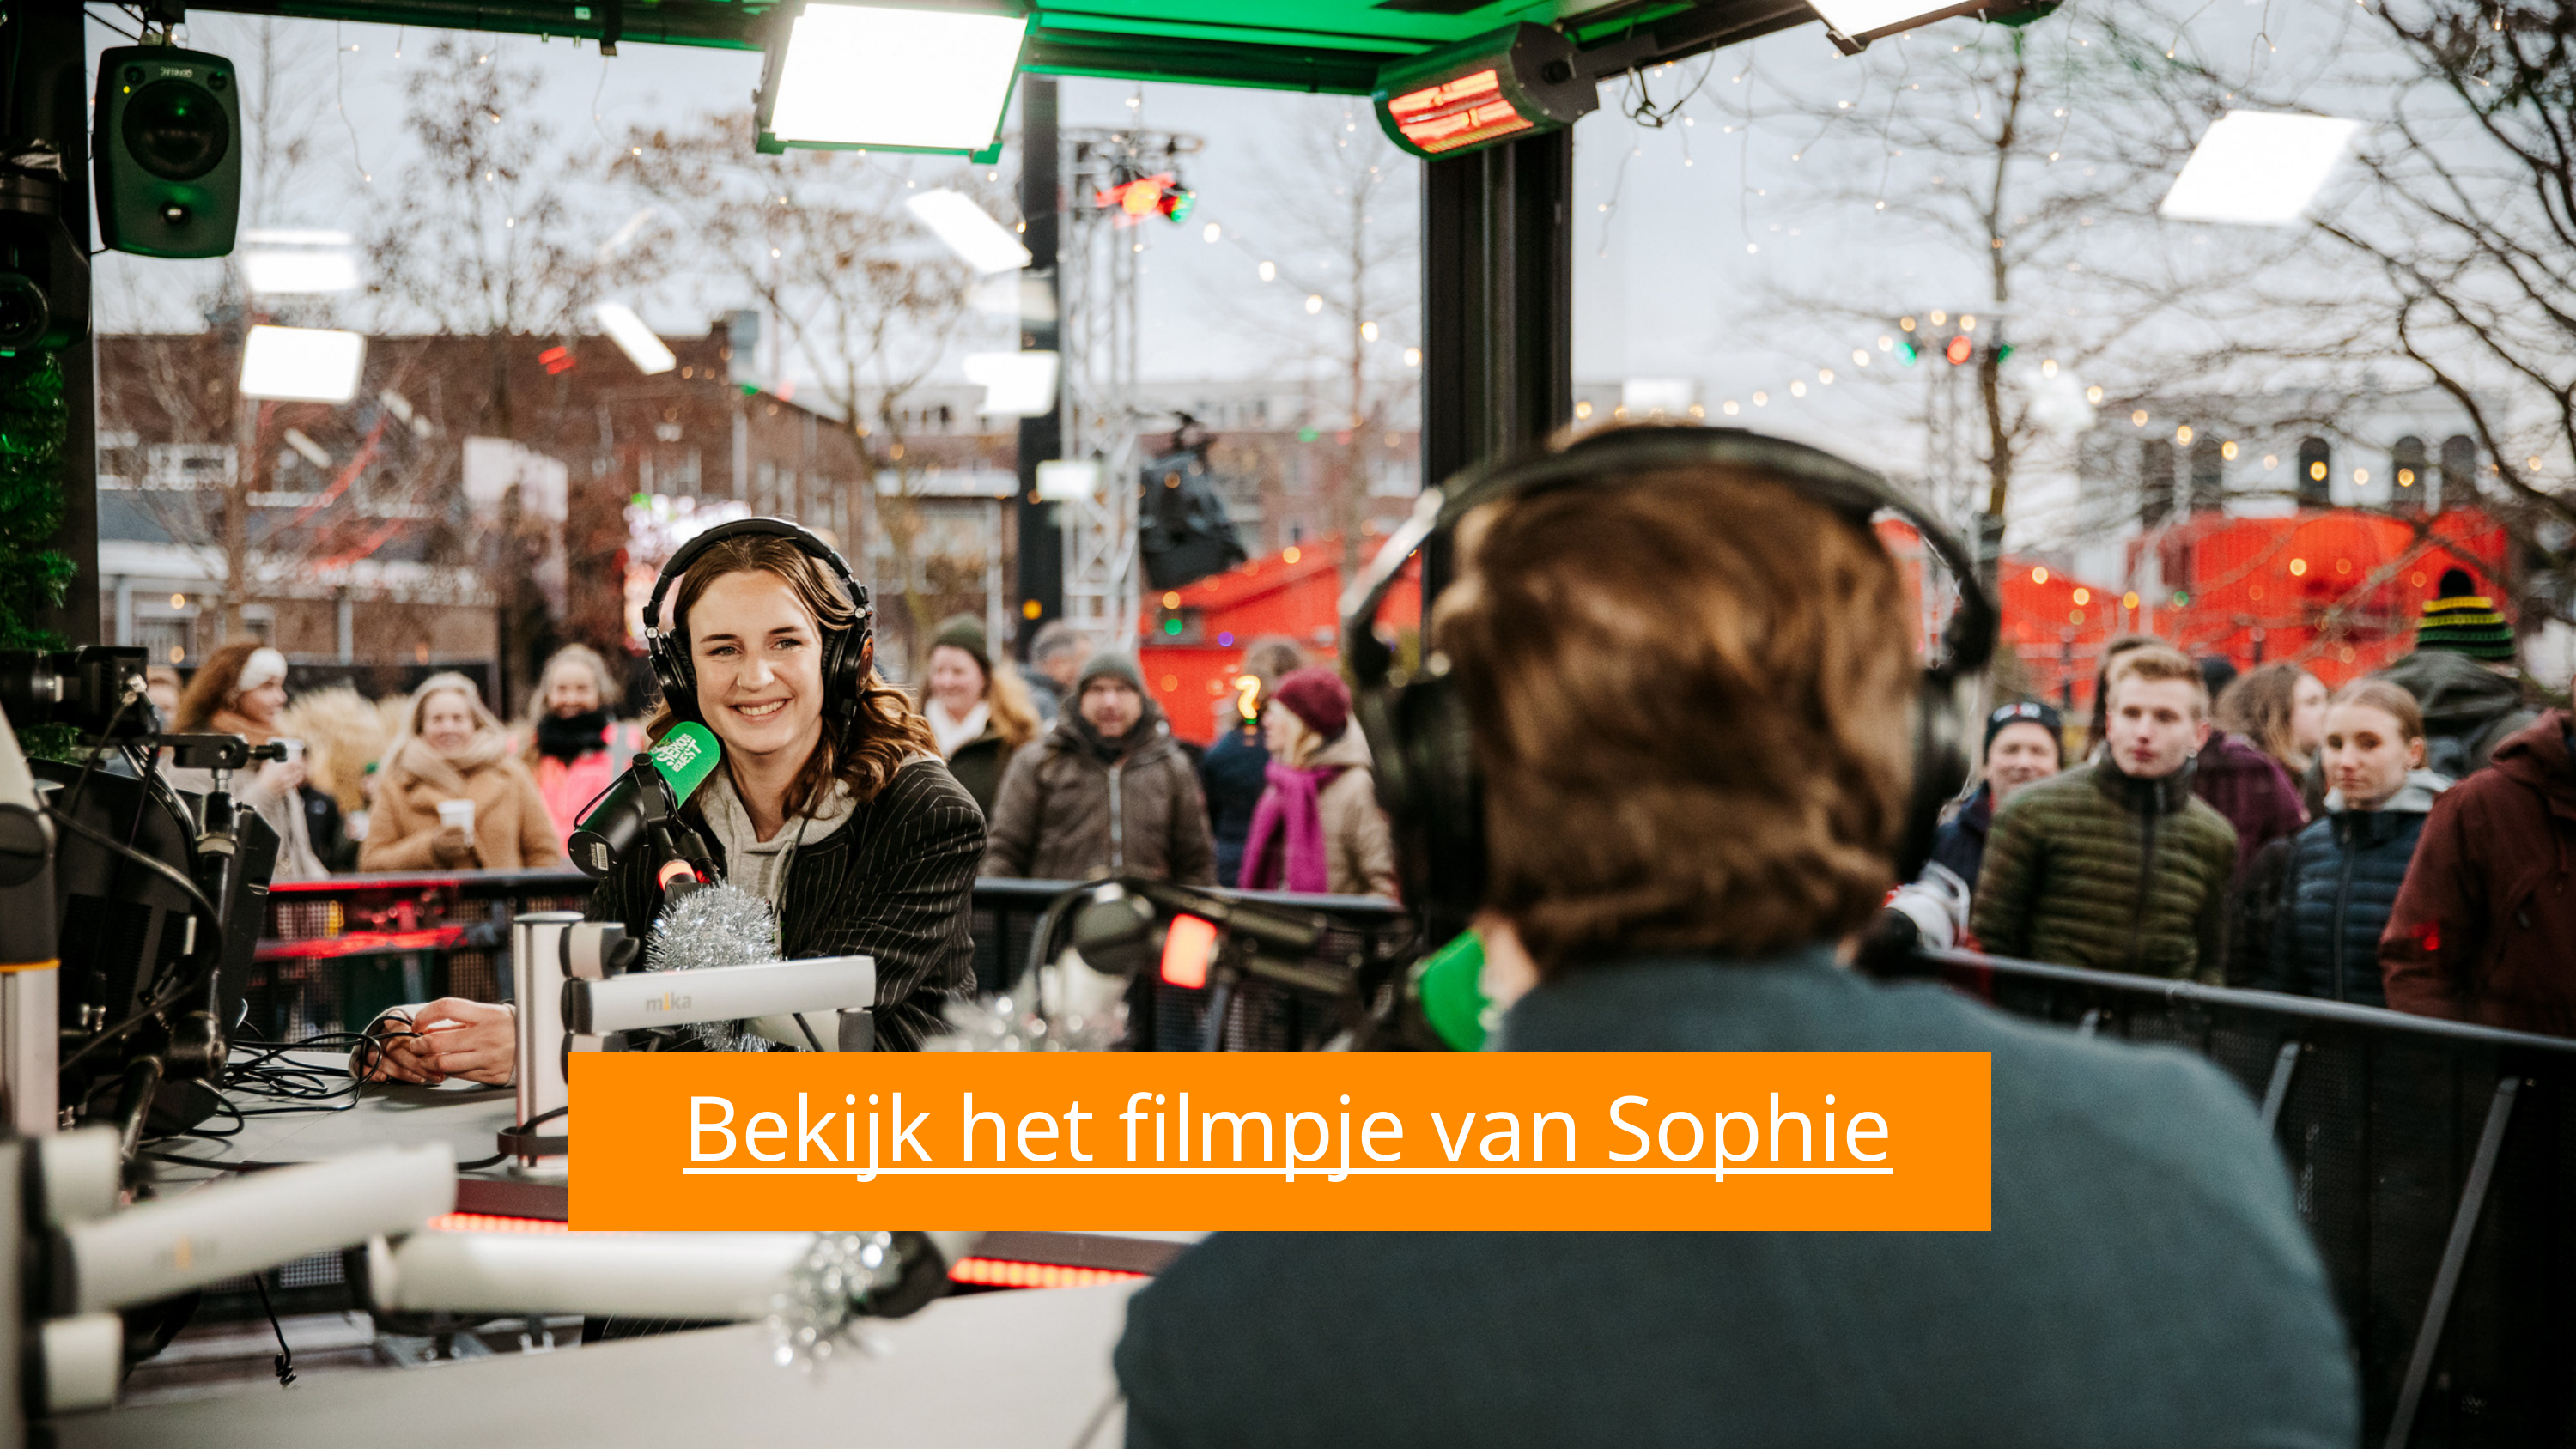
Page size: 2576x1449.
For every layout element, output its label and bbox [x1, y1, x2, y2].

text_box [567, 1051, 1992, 1232]
text_box [0, 0, 2576, 1449]
